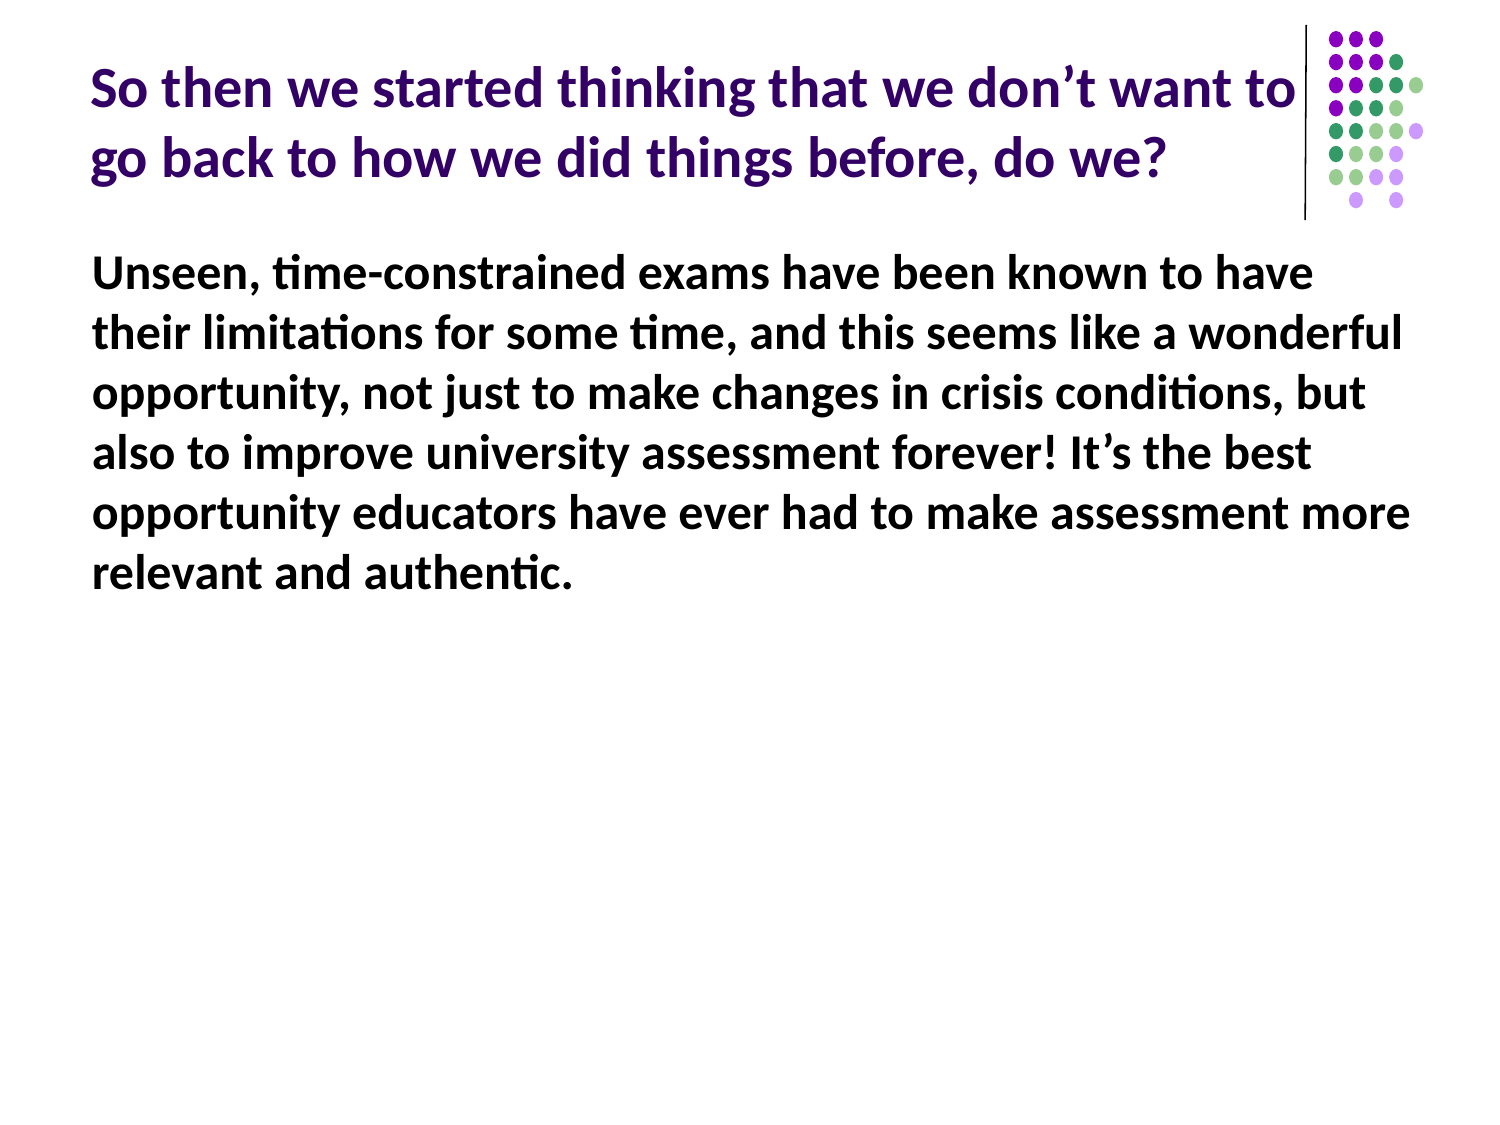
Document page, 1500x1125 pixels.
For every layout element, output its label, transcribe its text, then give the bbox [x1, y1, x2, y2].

list Unseen, time-constrained exams have been known to have their limitations for some time, and this seems like a wonderful opportunity, not just to make changes in crisis conditions, but also to improve university assessment forever! It’s the best opportunity educators have ever had to make assessment more relevant and authentic. [76, 231, 1428, 1018]
title So then we started thinking that we don’t want to go back to how we did things before, do we? [74, 19, 1313, 197]
